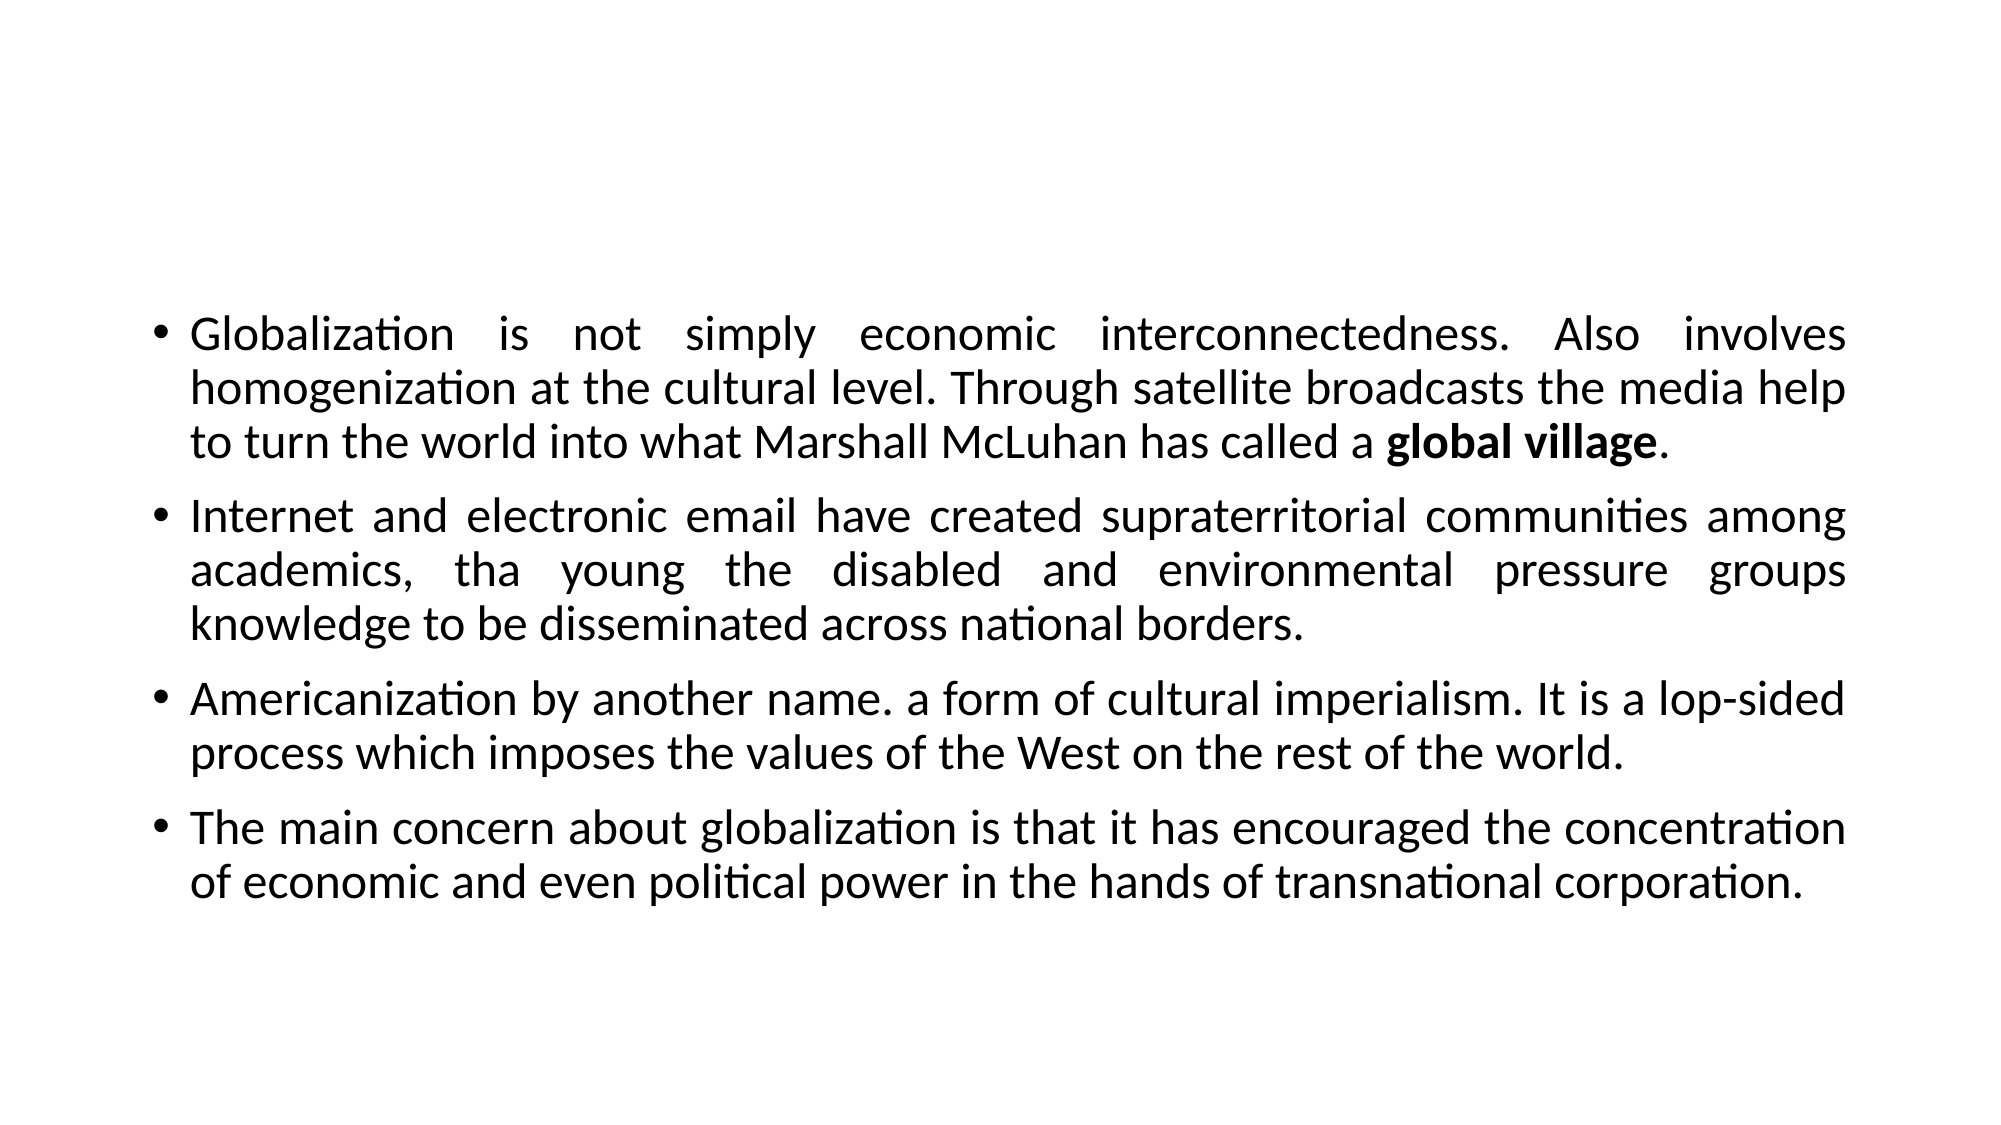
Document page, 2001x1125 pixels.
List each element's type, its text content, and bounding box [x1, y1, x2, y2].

list Globalization is not simply economic interconnectedness. Also involves homogenization at the cultural level. Through satellite broadcasts the media help to turn the world into what Marshall McLuhan has called a global village. Internet and electronic email have created supraterritorial communities among academics, tha young the disabled and environmental pressure groups knowledge to be disseminated across national borders. Americanization by another name. a form of cultural imperialism. It is a lop-sided process which imposes the values of the West on the rest of the world. The main concern about globalization is that it has encouraged the concentration of economic and even political power in the hands of transnational corporation. [137, 299, 1863, 1014]
